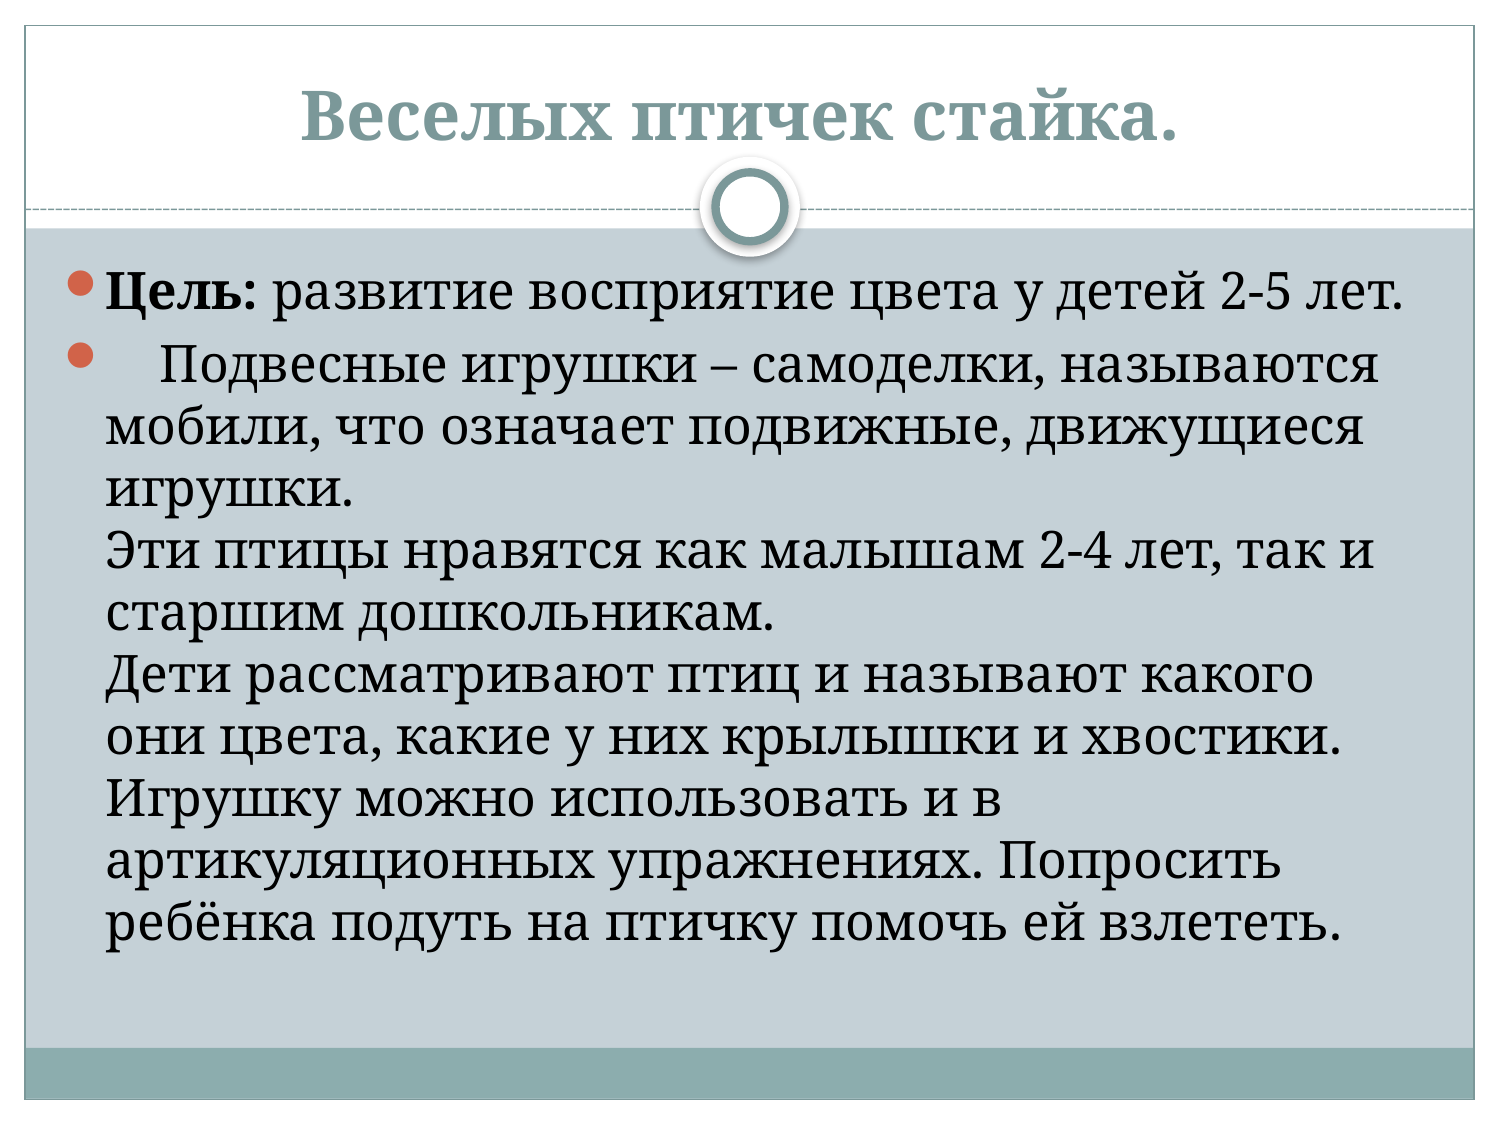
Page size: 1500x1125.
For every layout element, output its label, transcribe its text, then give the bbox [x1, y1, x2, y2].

text_box Цель: развитие восприятие цвета у детей 2-5 лет. Подвесные игрушки – самоделки, называются мобили, что означает подвижные, движущиеся игрушки. Эти птицы нравятся как малышам 2-4 лет, так и старшим дошкольникам. Дети рассматривают птиц и называют какого они цвета, какие у них крылышки и хвостики. Игрушку можно использовать и в артикуляционных упражнениях. Попросить ребёнка подуть на птичку помочь ей взлететь. [49, 250, 1445, 1001]
text_box Веселых птичек стайка. [49, 37, 1450, 162]
